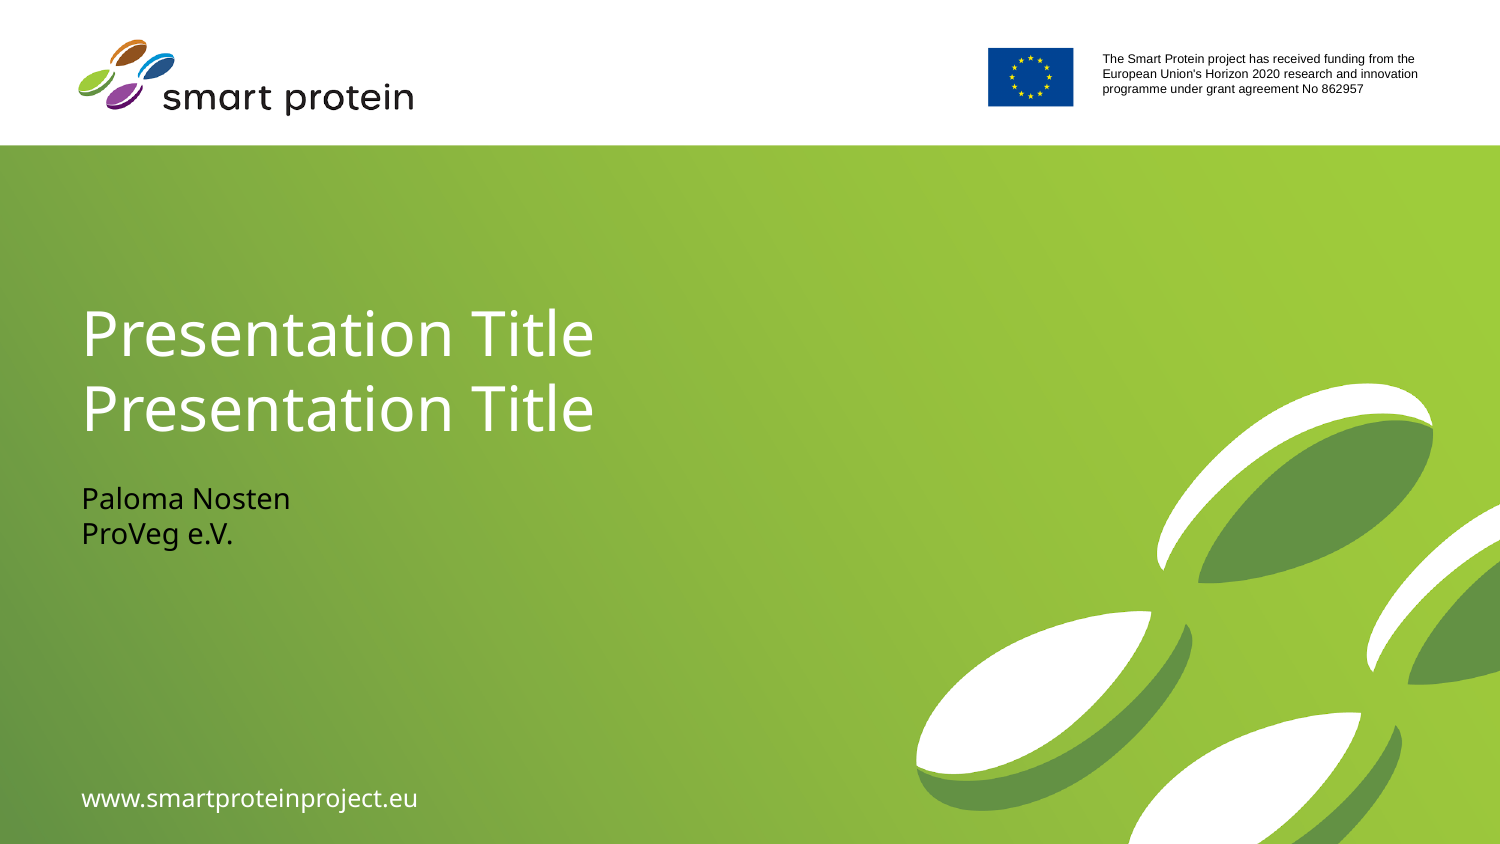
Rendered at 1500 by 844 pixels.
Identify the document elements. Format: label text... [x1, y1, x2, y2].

picture [0, 0, 1500, 844]
subtitle Paloma Nosten ProVeg e.V. [66, 464, 1024, 693]
title Presentation Title Presentation Title [66, 200, 1275, 459]
